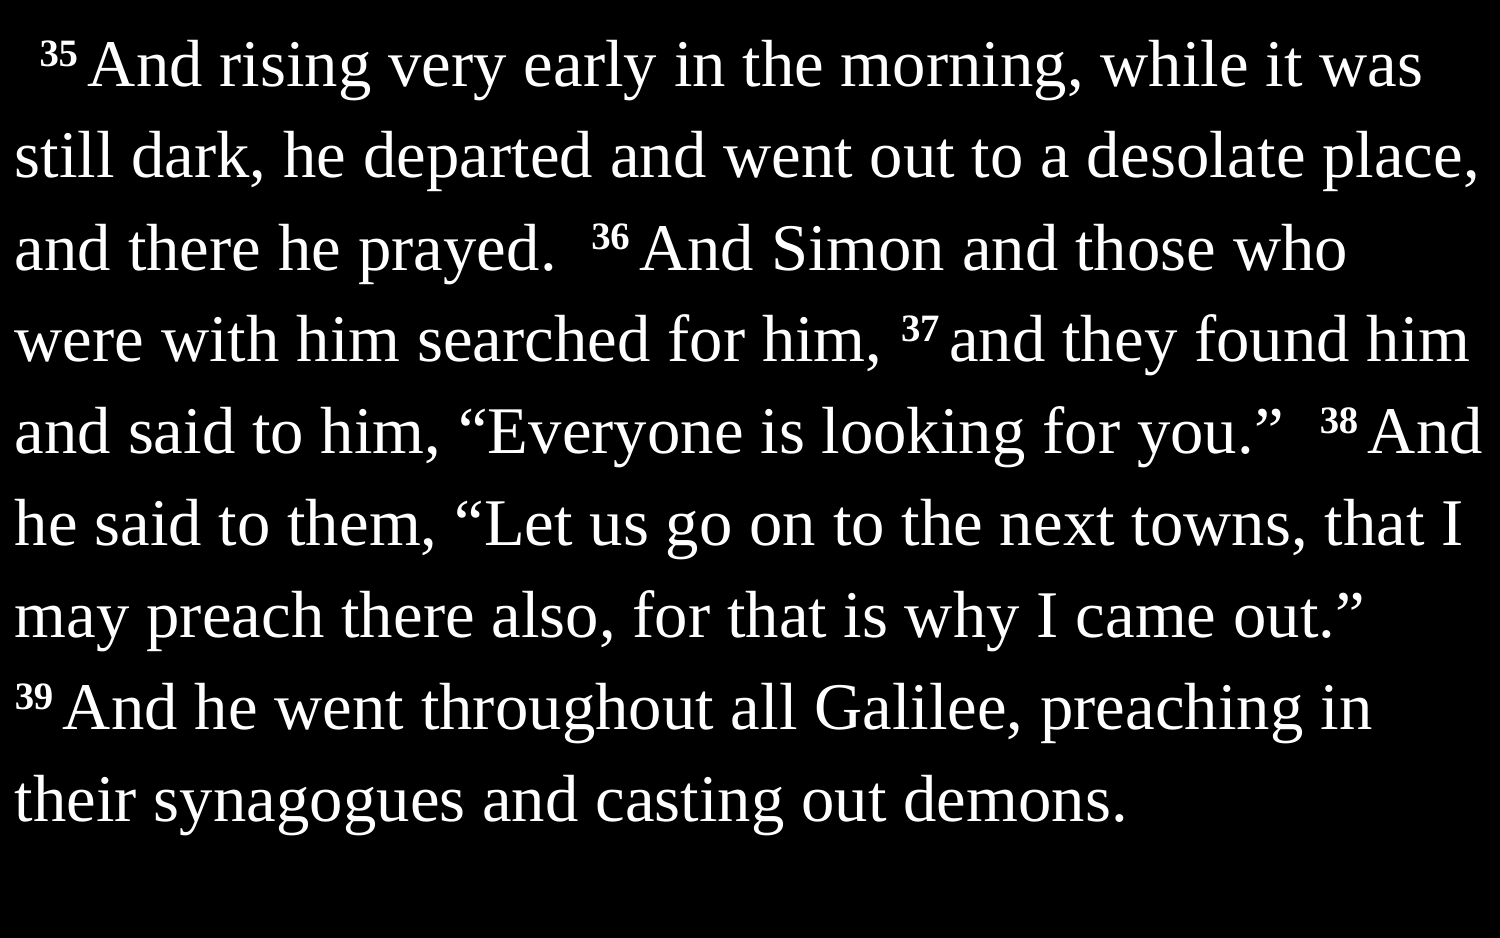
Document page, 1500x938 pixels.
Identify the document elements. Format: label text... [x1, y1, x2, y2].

text_box 35 And rising very early in the morning, while it was still dark, he departed and went out to a desolate place, and there he prayed. 36 And Simon and those who were with him searched for him, 37 and they found him and said to him, “Everyone is looking for you.” 38 And he said to them, “Let us go on to the next towns, that I may preach there also, for that is why I came out.” 39 And he went throughout all Galilee, preaching in their synagogues and casting out demons. [0, 0, 1500, 843]
